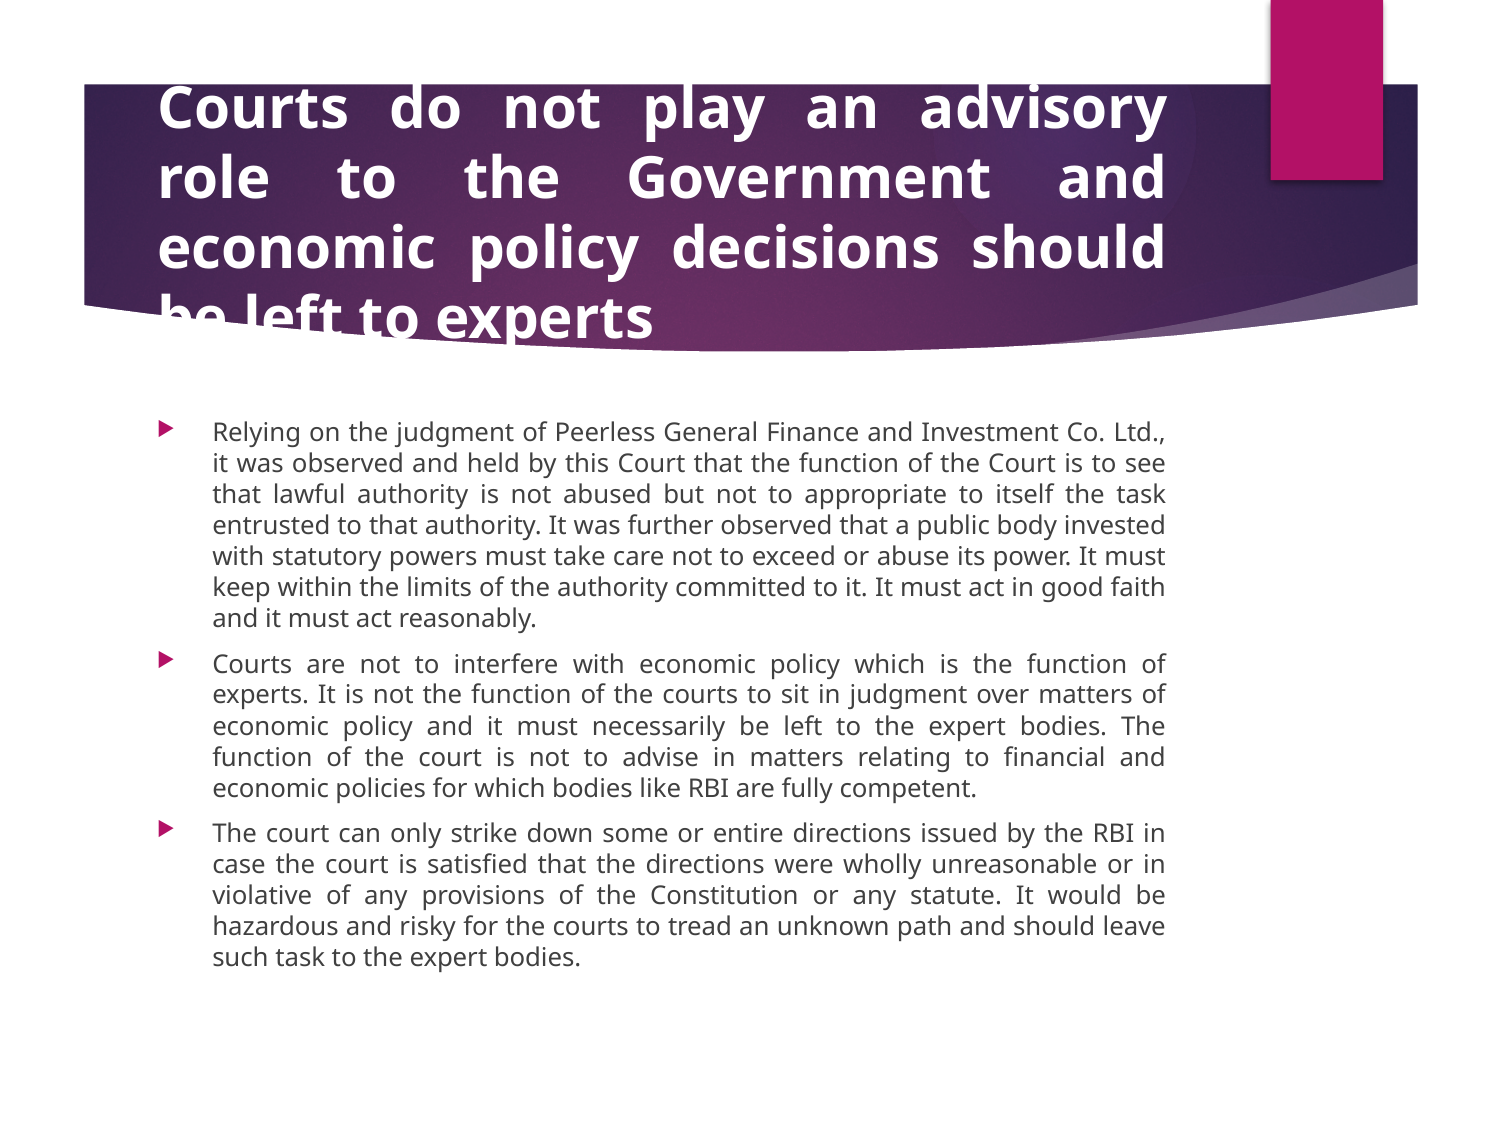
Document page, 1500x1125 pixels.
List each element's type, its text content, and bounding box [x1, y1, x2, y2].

list Relying on the judgment of Peerless General Finance and Investment Co. Ltd., it was observed and held by this Court that the function of the Court is to see that lawful authority is not abused but not to appropriate to itself the task entrusted to that authority. It was further observed that a public body invested with statutory powers must take care not to exceed or abuse its power. It must keep within the limits of the authority committed to it. It must act in good faith and it must act reasonably. Courts are not to interfere with economic policy which is the function of experts. It is not the function of the courts to sit in judgment over matters of economic policy and it must necessarily be left to the expert bodies. The function of the court is not to advise in matters relating to financial and economic policies for which bodies like RBI are fully competent. The court can only strike down some or entire directions issued by the RBI in case the court is satisfied that the directions were wholly unreasonable or in violative of any provisions of the Constitution or any statute. It would be hazardous and risky for the courts to tread an unknown path and should leave such task to the expert bodies. [141, 408, 1183, 988]
title Courts do not play an advisory role to the Government and economic policy decisions should be left to experts [142, 152, 1183, 269]
